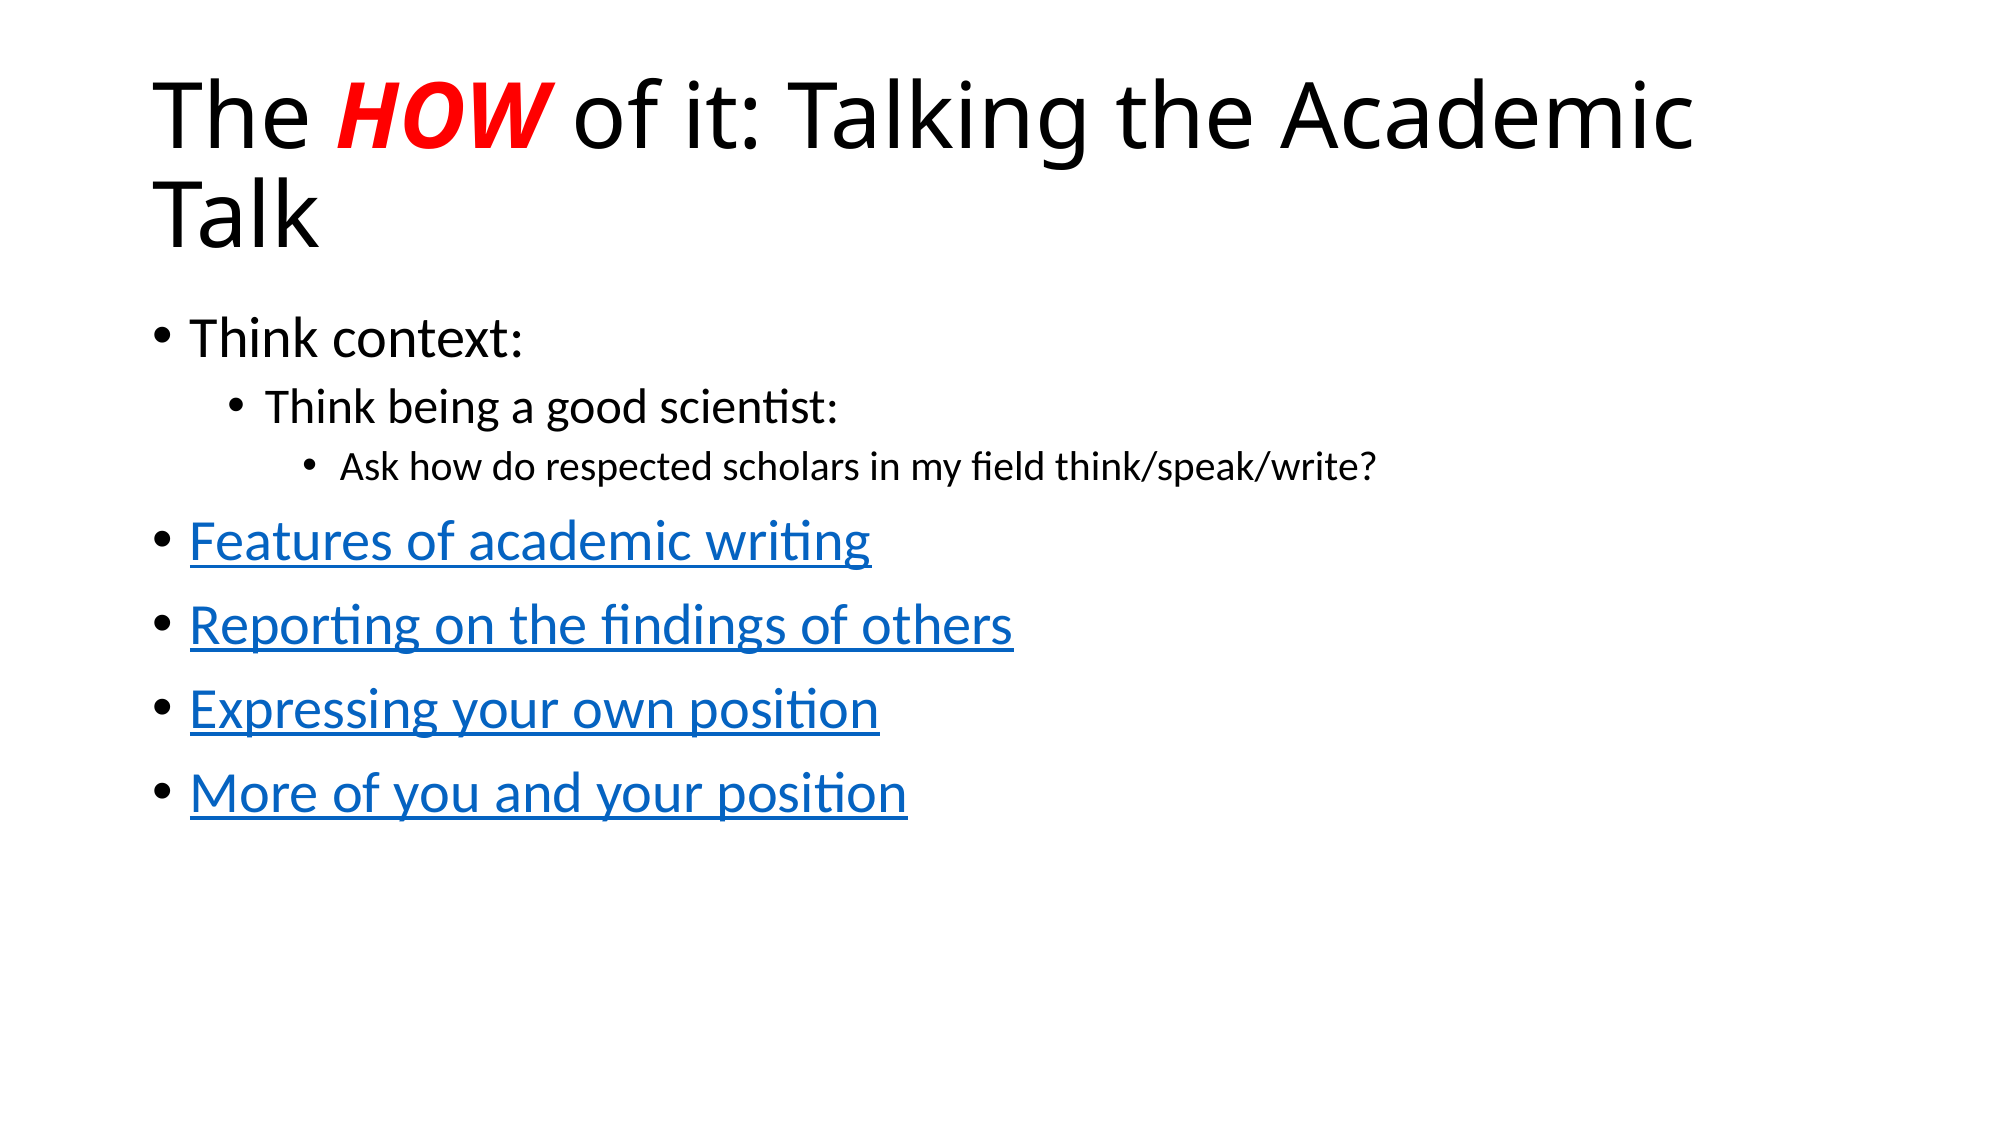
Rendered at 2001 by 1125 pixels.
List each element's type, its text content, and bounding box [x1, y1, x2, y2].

list Think context: Think being a good scientist: Ask how do respected scholars in my field think/speak/write? Features of academic writing Reporting on the findings of others Expressing your own position More of you and your position [137, 299, 1863, 1014]
title The HOW of it: Talking the Academic Talk [137, 59, 1863, 278]
